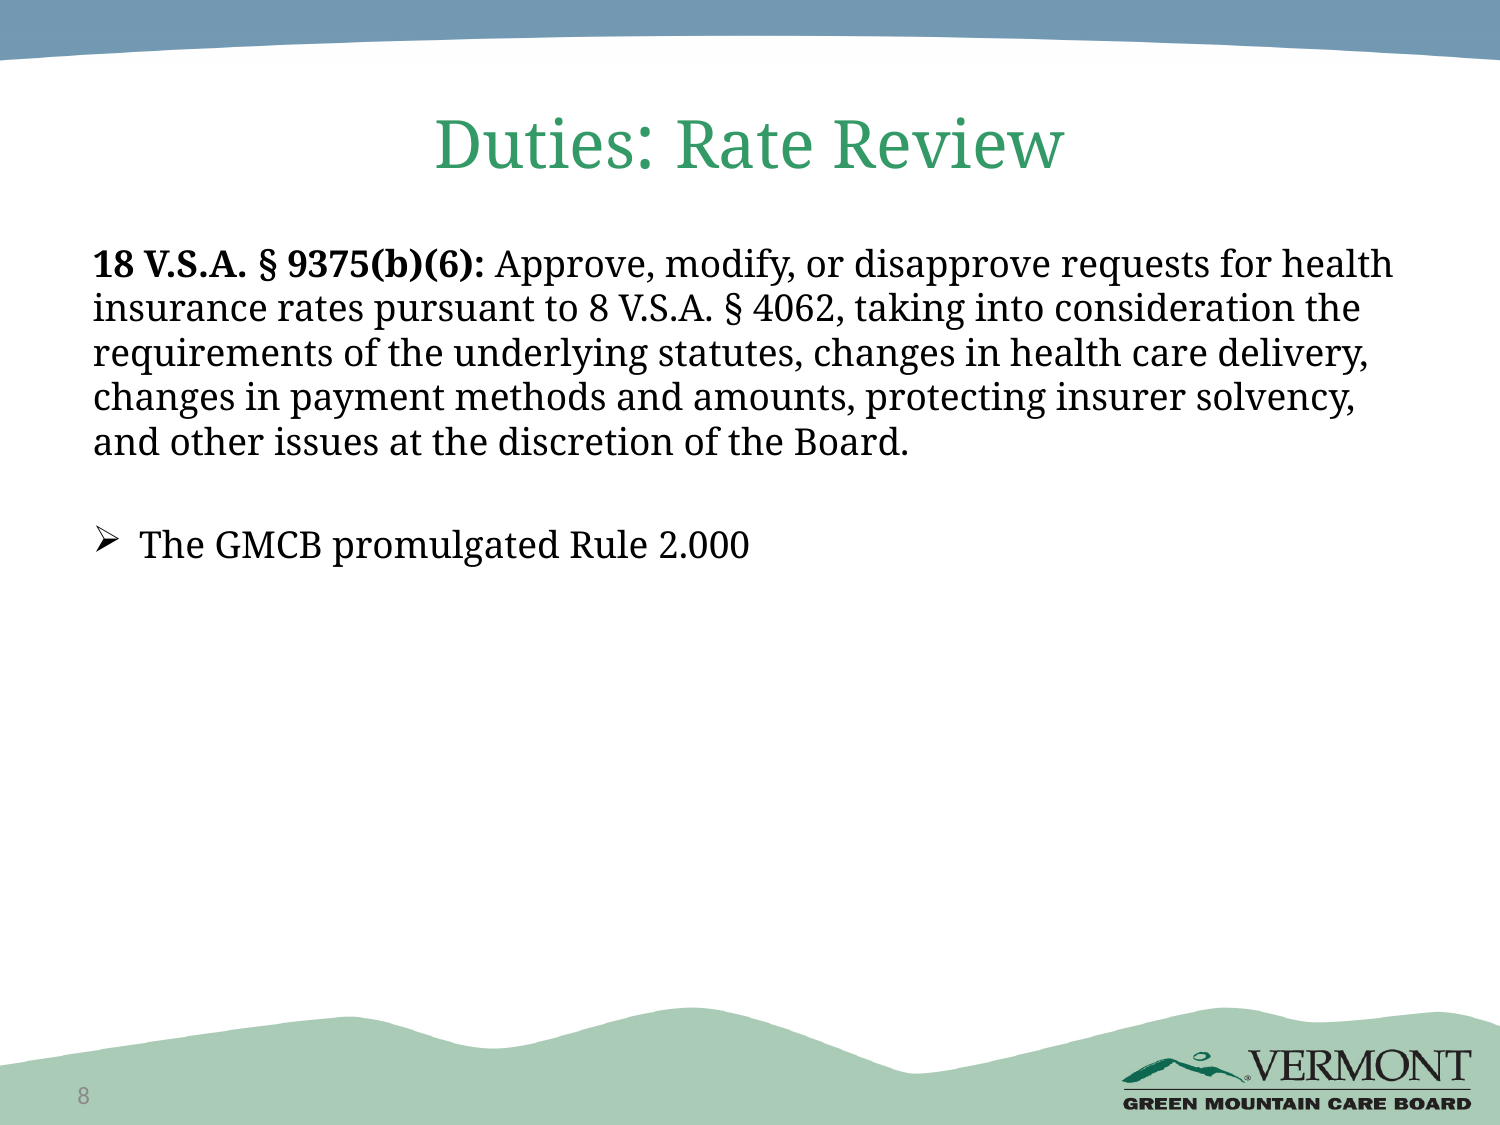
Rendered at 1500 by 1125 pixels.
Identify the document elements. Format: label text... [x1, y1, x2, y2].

slide_number 8 [62, 1065, 413, 1125]
picture [0, 1005, 1500, 1125]
list 18 V.S.A. § 9375(b)(6): Approve, modify, or disapprove requests for health insurance rates pursuant to 8 V.S.A. § 4062, taking into consideration the requirements of the underlying statutes, changes in health care delivery, changes in payment methods and amounts, protecting insurer solvency, and other issues at the discretion of the Board. The GMCB promulgated Rule 2.000 [77, 232, 1413, 675]
picture [0, 0, 1500, 63]
title Duties: Rate Review [75, 45, 1425, 233]
